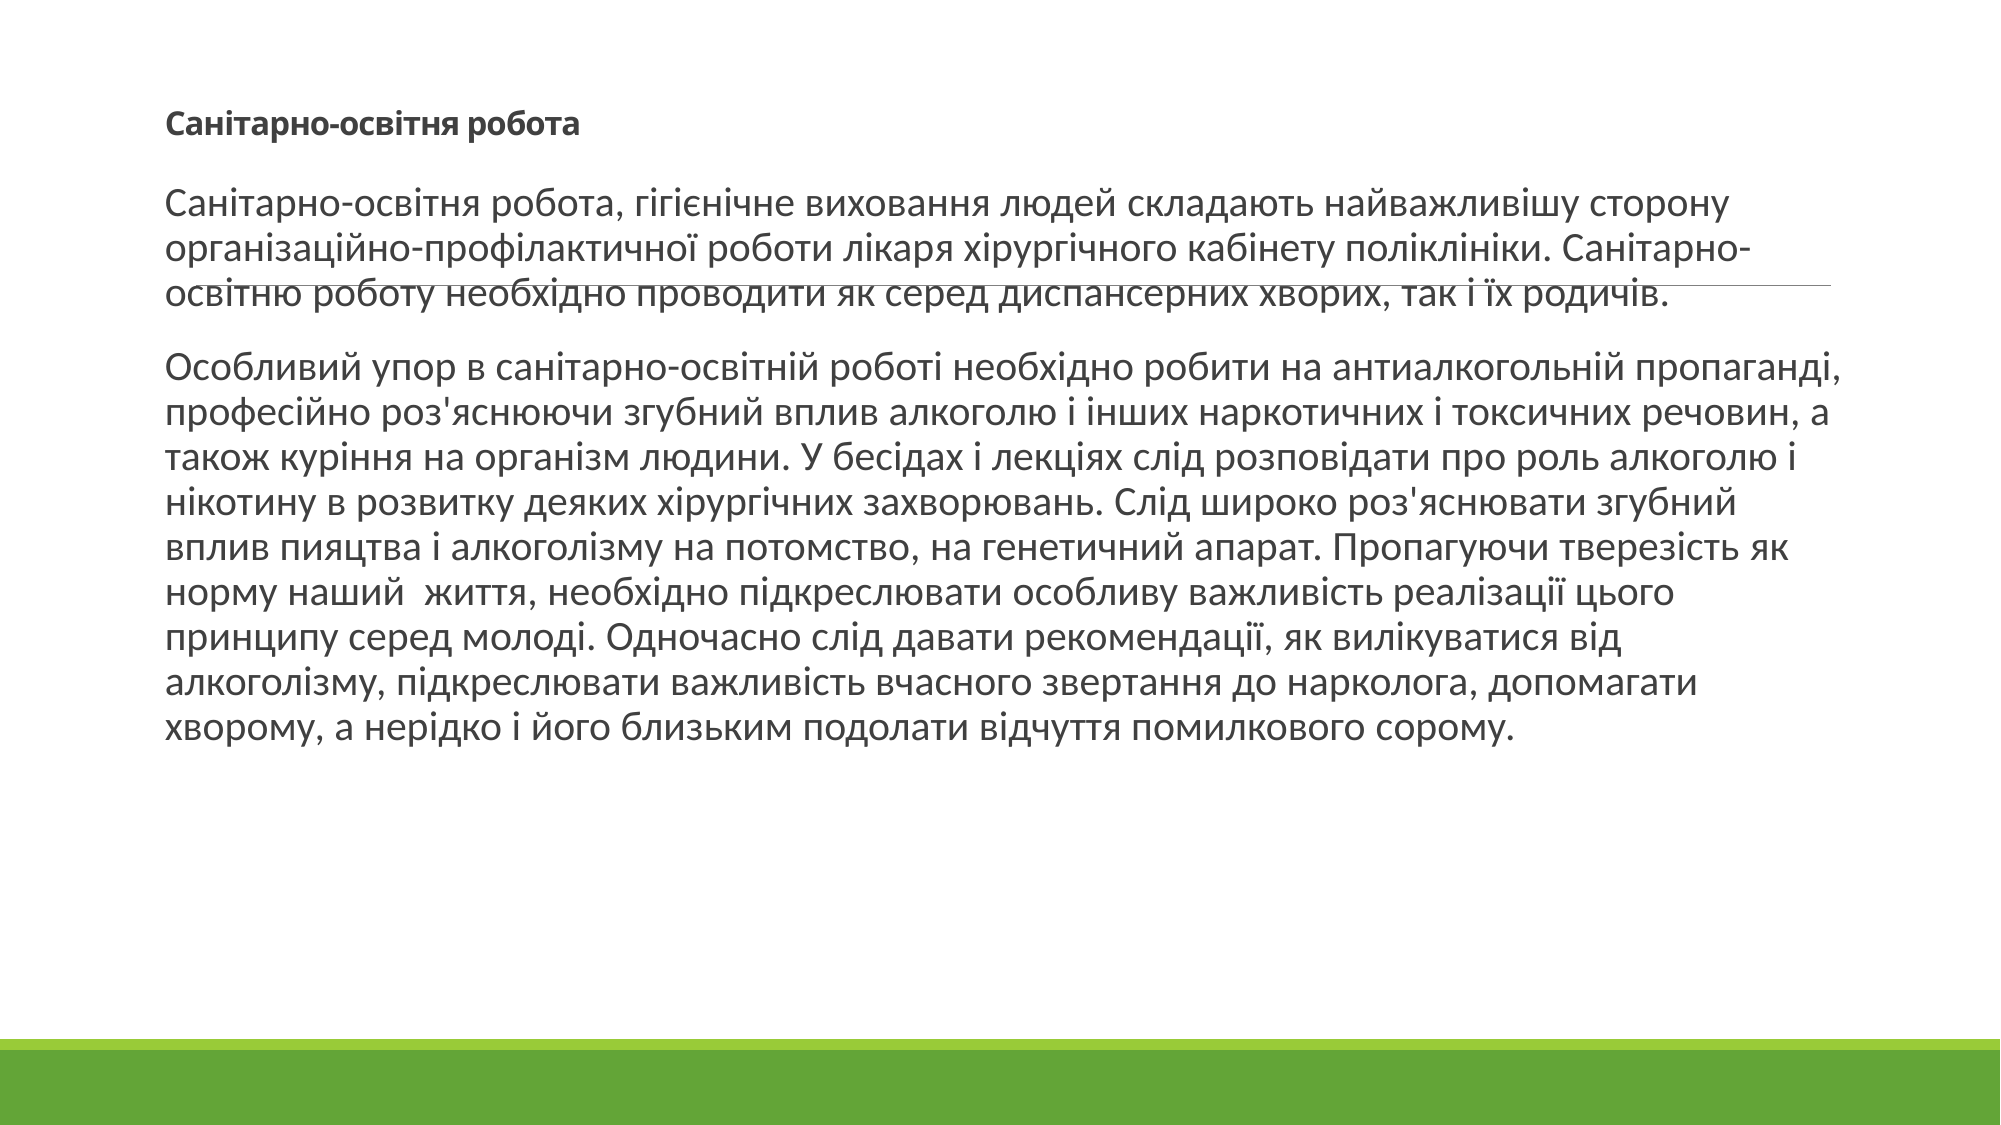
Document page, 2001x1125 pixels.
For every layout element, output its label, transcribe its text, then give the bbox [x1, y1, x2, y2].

list Санітарно-освітня робота, гігієнічне виховання людей складають найважливішу сторону організаційно-профілактичної роботи лікаря хірургічного кабінету поліклініки. Санітарно-освітню роботу необхідно проводити як серед диспансерних хворих, так і їх родичів. Особливий упор в санітарно-освітній роботі необхідно робити на антиалкогольній пропаганді, професійно роз'яснюючи згубний вплив алкоголю і інших наркотичних і токсичних речовин, а також куріння на організм людини. У бесідах і лекціях слід розповідати про роль алкоголю і нікотину в розвитку деяких хірургічних захворювань. Слід широко роз'яснювати згубний вплив пияцтва і алкоголізму на потомство, на генетичний апарат. Пропагуючи тверезість як норму наший життя, необхідно підкреслювати особливу важливість реалізації цього принципу серед молоді. Одночасно слід давати рекомендації, як вилікуватися від алкоголізму, підкреслювати важливість вчасного звертання до нарколога, допомагати хворому, а нерідко і його близьким подолати відчуття помилкового сорому. [149, 172, 1849, 1076]
title Санітарно-освітня робота [149, 99, 1849, 172]
